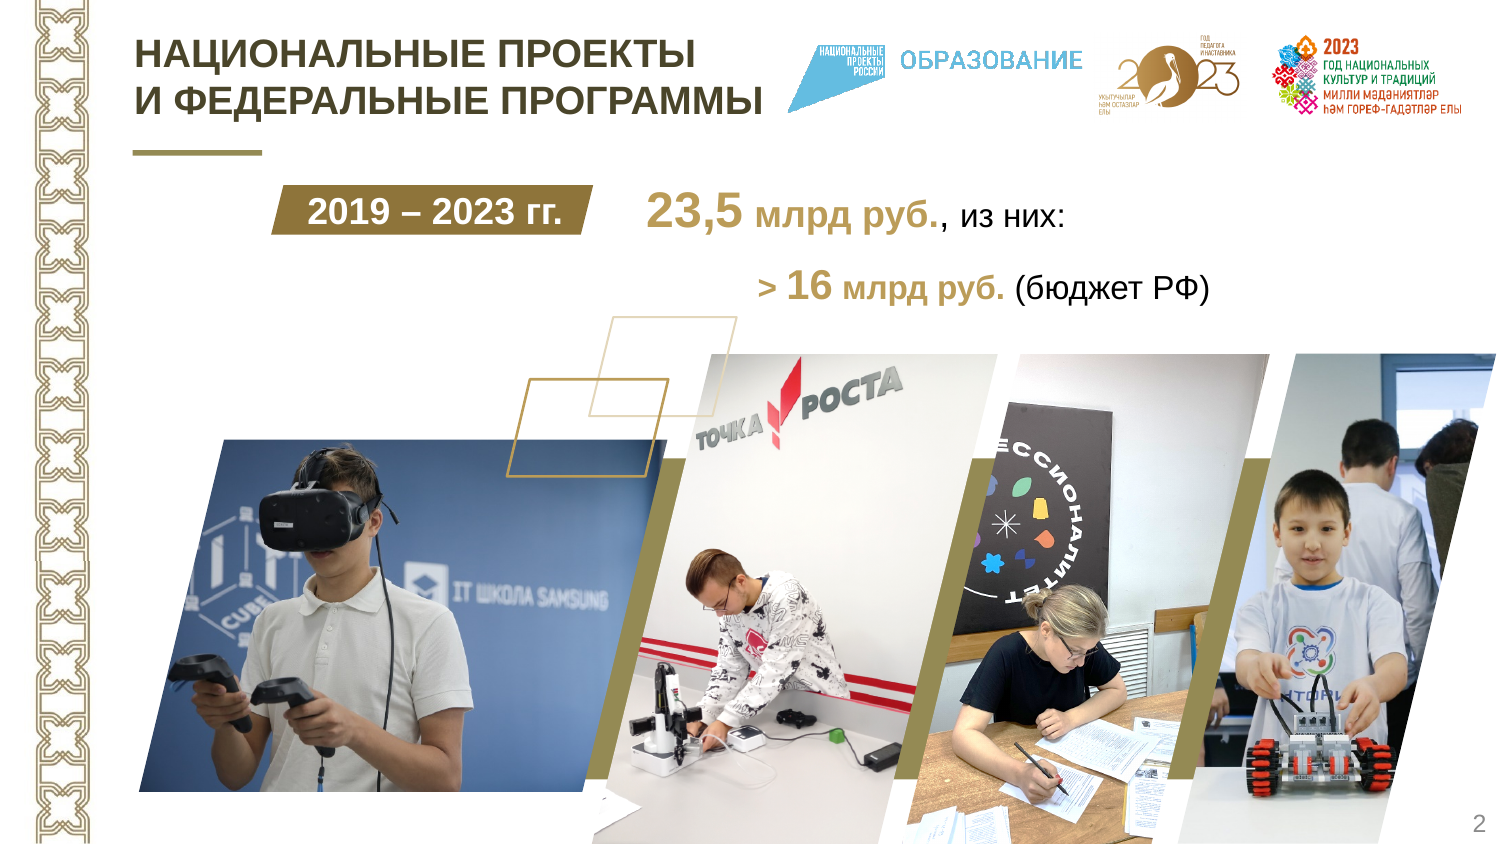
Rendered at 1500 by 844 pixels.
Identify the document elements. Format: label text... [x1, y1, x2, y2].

text_box 23,5 млрд руб., из них: > 16 млрд руб. (бюджет РФ) [631, 170, 1405, 352]
picture [0, 0, 1500, 844]
text_box [130, 148, 264, 158]
text_box НАЦИОНАЛЬНЫЕ ПРОЕКТЫ И ФЕДЕРАЛЬНЫЕ ПРОГРАММЫ [119, 20, 1046, 131]
text_box [269, 214, 274, 237]
text_box [513, 377, 585, 438]
text_box [602, 315, 631, 352]
text_box 2019 – 2023 гг. [274, 179, 597, 240]
